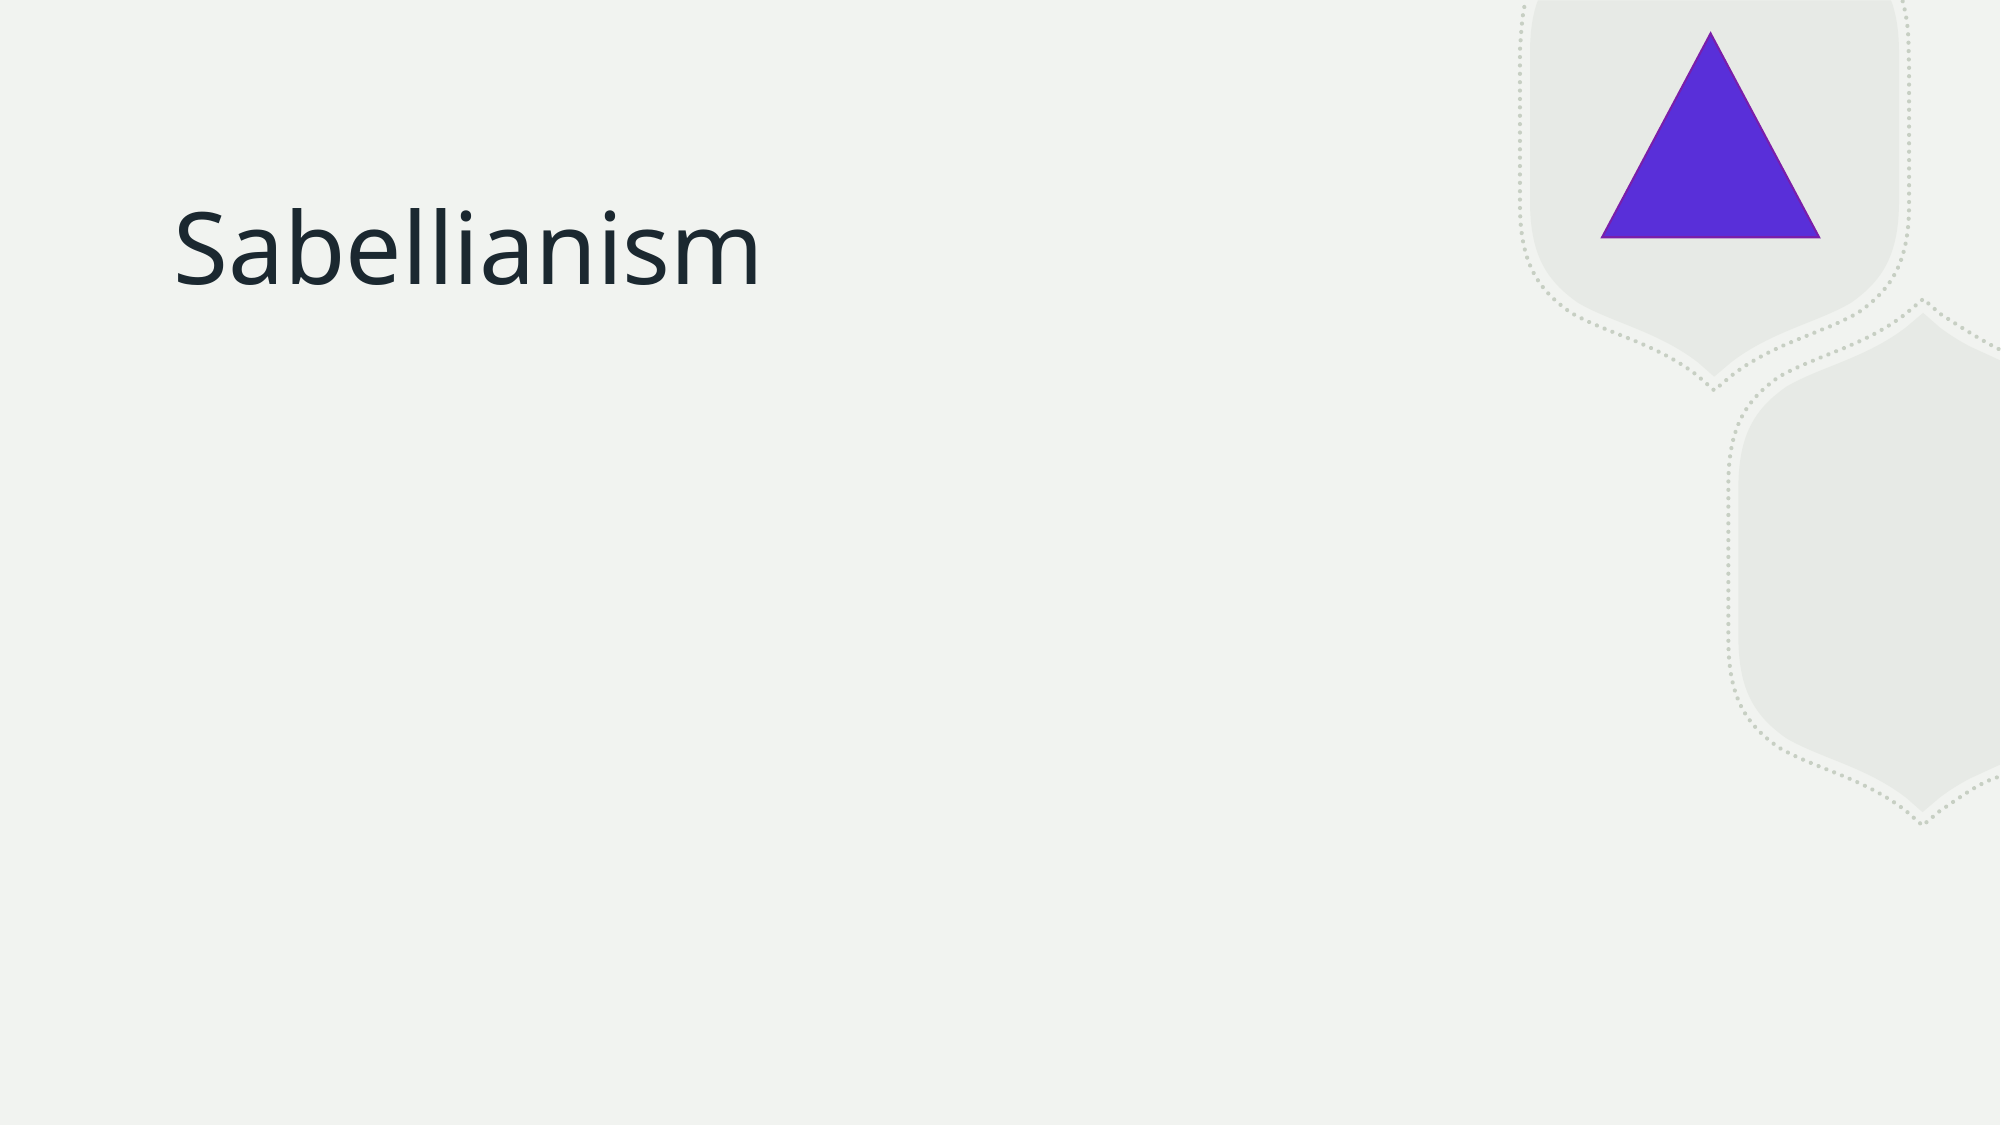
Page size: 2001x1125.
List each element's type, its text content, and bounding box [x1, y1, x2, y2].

title Sabellianism [158, 157, 1648, 332]
text_box [1600, 31, 1821, 239]
